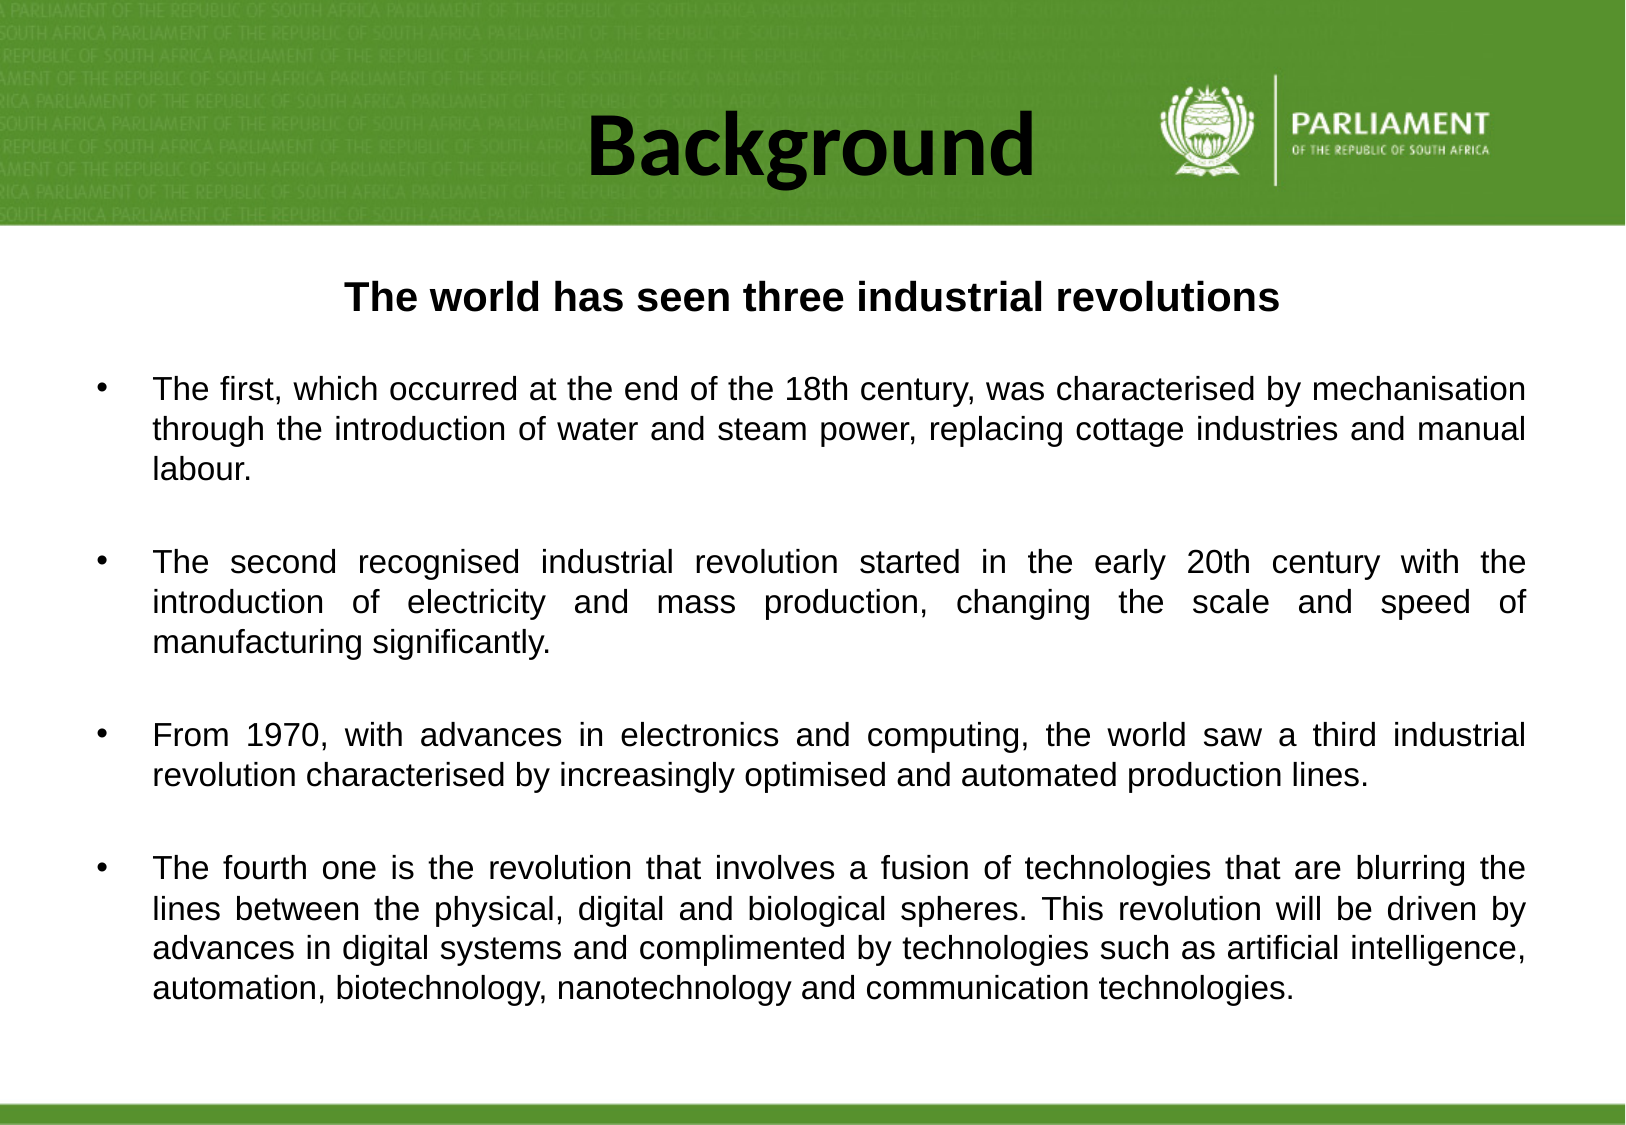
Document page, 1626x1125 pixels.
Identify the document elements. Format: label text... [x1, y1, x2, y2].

picture [0, 0, 1626, 1125]
list The world has seen three industrial revolutions The first, which occurred at the end of the 18th century, was characterised by mechanisation through the introduction of water and steam power, replacing cottage industries and manual labour. The second recognised industrial revolution started in the early 20th century with the introduction of electricity and mass production, changing the scale and speed of manufacturing significantly. From 1970, with advances in electronics and computing, the world saw a third industrial revolution characterised by increasingly optimised and automated production lines. The fourth one is the revolution that involves a fusion of technologies that are blurring the lines between the physical, digital and biological spheres. This revolution will be driven by advances in digital systems and complimented by technologies such as artificial intelligence, automation, biotechnology, nanotechnology and communication technologies. [81, 262, 1544, 1097]
title Background [81, 45, 1544, 233]
